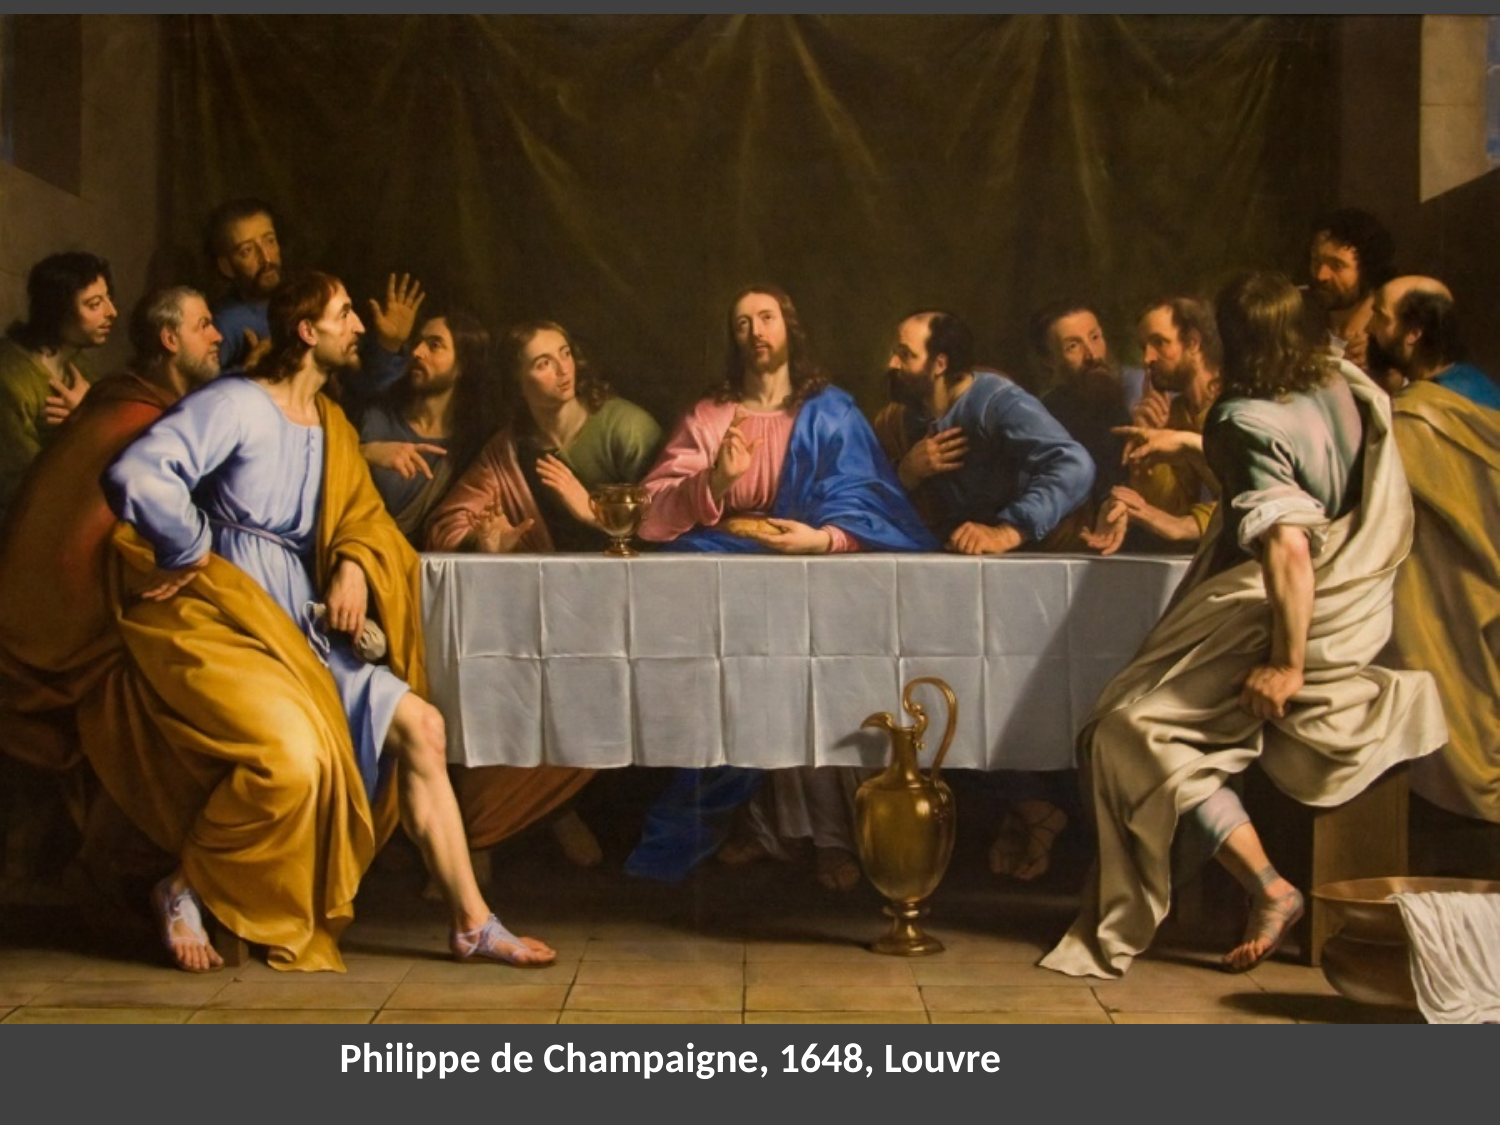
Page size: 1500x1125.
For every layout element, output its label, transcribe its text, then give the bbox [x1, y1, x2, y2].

text_box Philippe de Champaigne, 1648, Louvre [324, 1034, 1093, 1088]
picture [0, 14, 1500, 1025]
